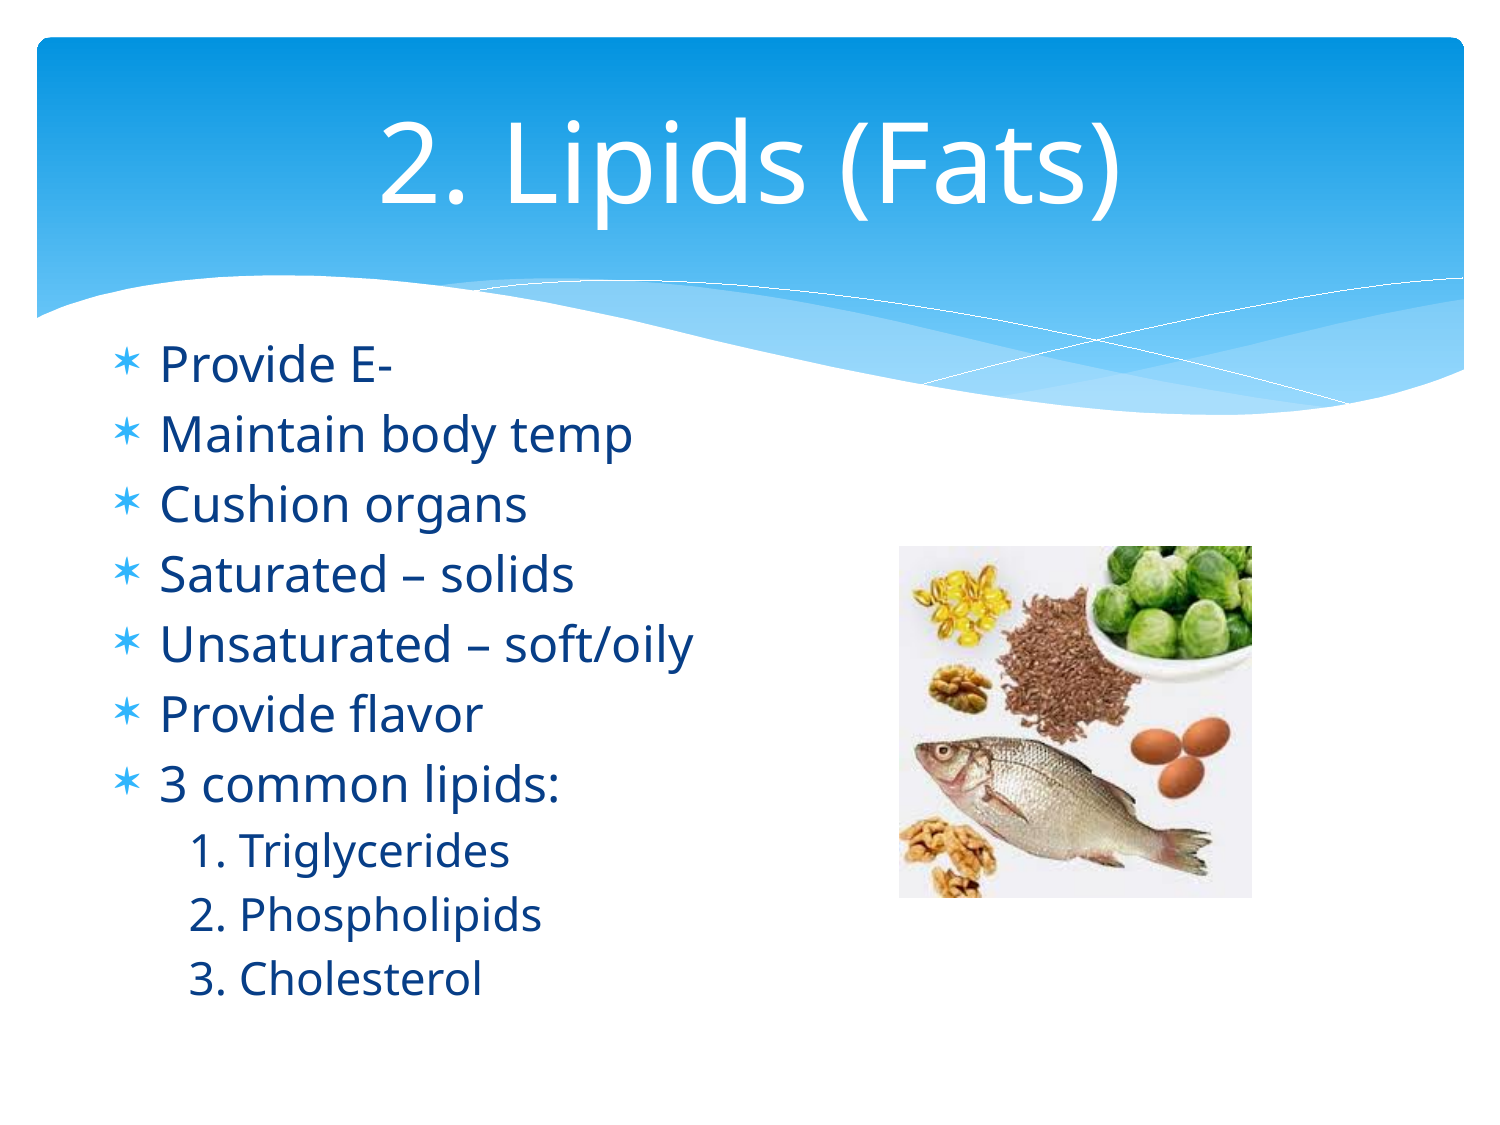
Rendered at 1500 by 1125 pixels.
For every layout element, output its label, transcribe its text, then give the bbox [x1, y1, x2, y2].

list Provide E- Maintain body temp Cushion organs Saturated – solids Unsaturated – soft/oily Provide flavor 3 common lipids: 1. Triglycerides 2. Phospholipids 3. Cholesterol [99, 324, 727, 1113]
title 2. Lipids (Fats) [75, 55, 1425, 261]
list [899, 546, 1252, 899]
